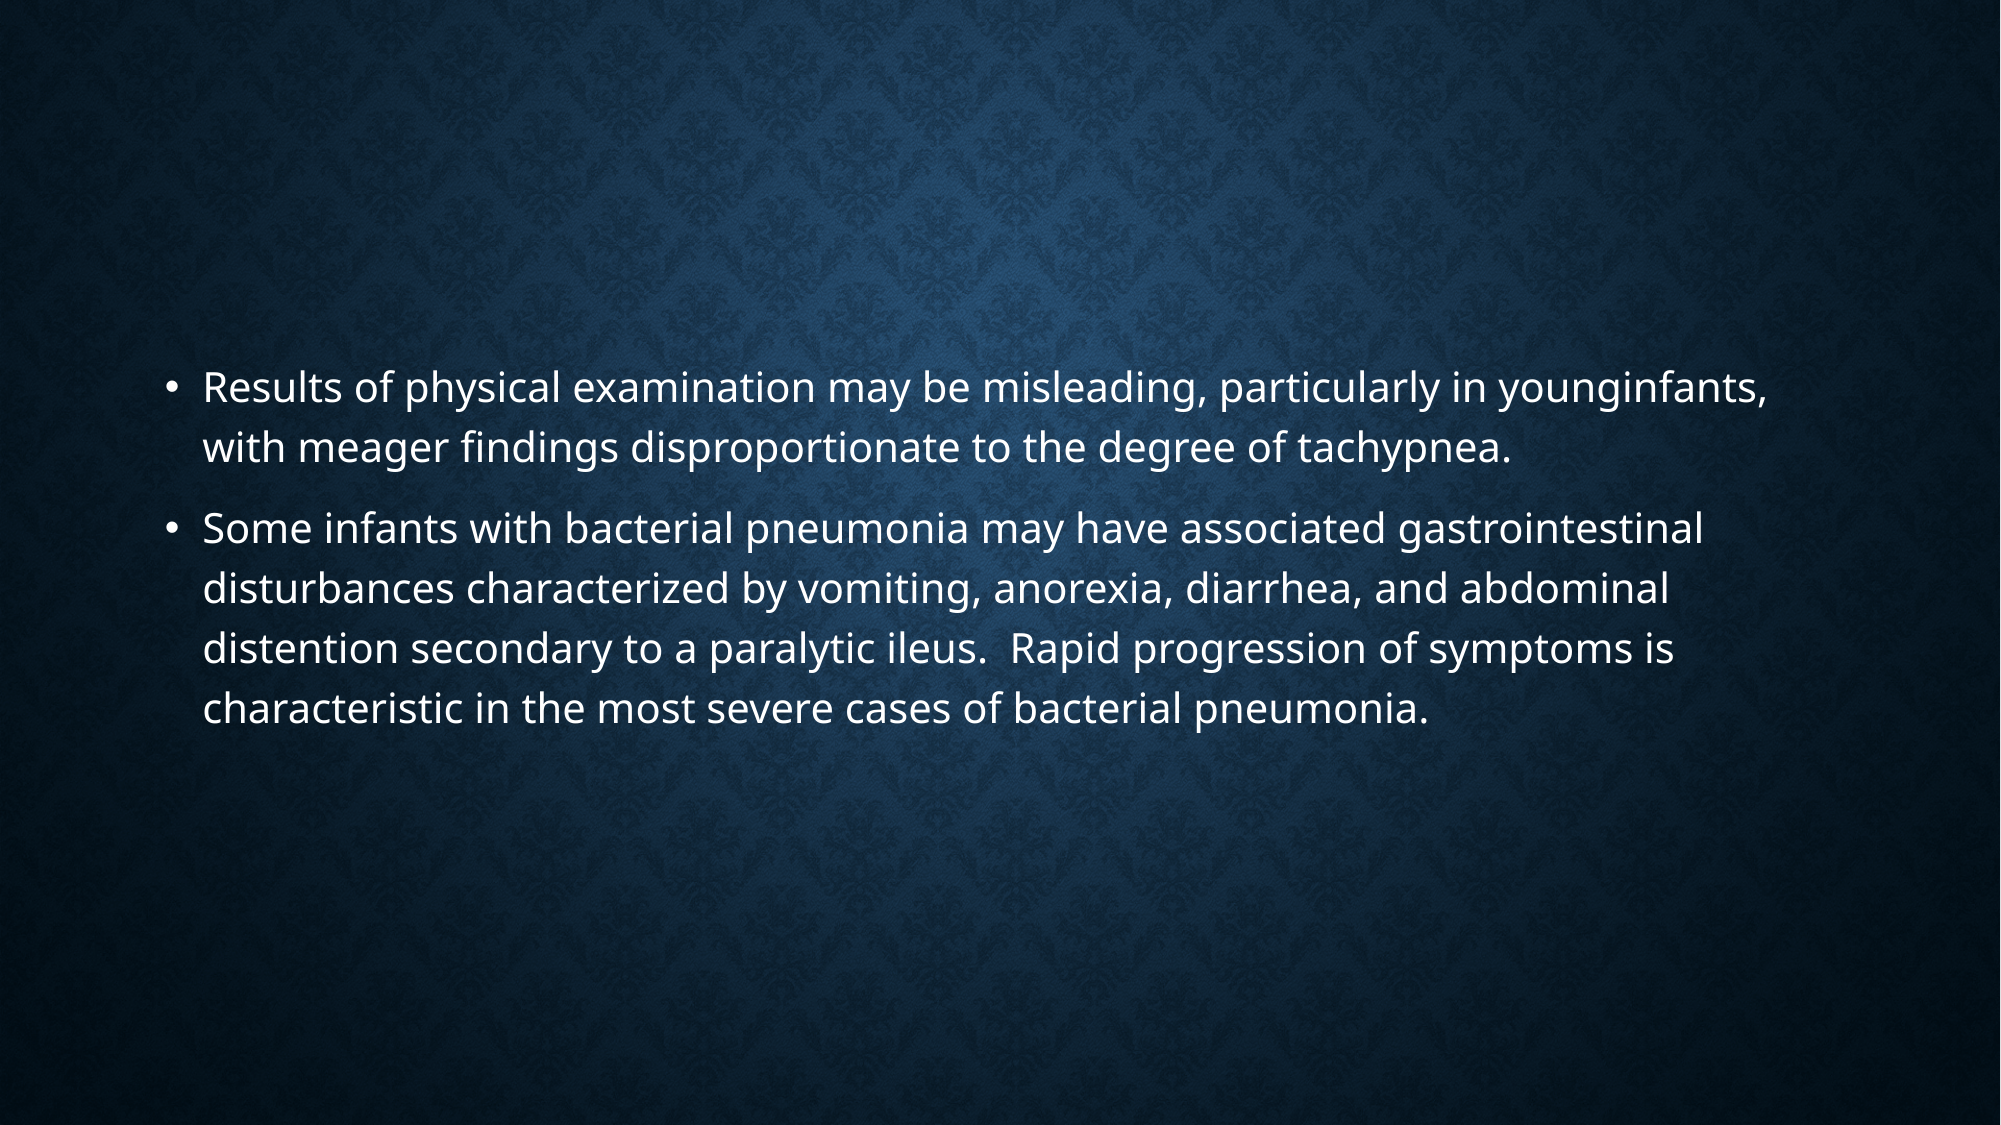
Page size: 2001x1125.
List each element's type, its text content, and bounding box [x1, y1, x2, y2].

list Results of physical examination may be misleading, particularly in younginfants, with meager findings disproportionate to the degree of tachypnea. Some infants with bacterial pneumonia may have associated gastrointestinal disturbances characterized by vomiting, anorexia, diarrhea, and abdominal distention secondary to a paralytic ileus. Rapid progression of symptoms is characteristic in the most severe cases of bacterial pneumonia. [149, 343, 1849, 950]
